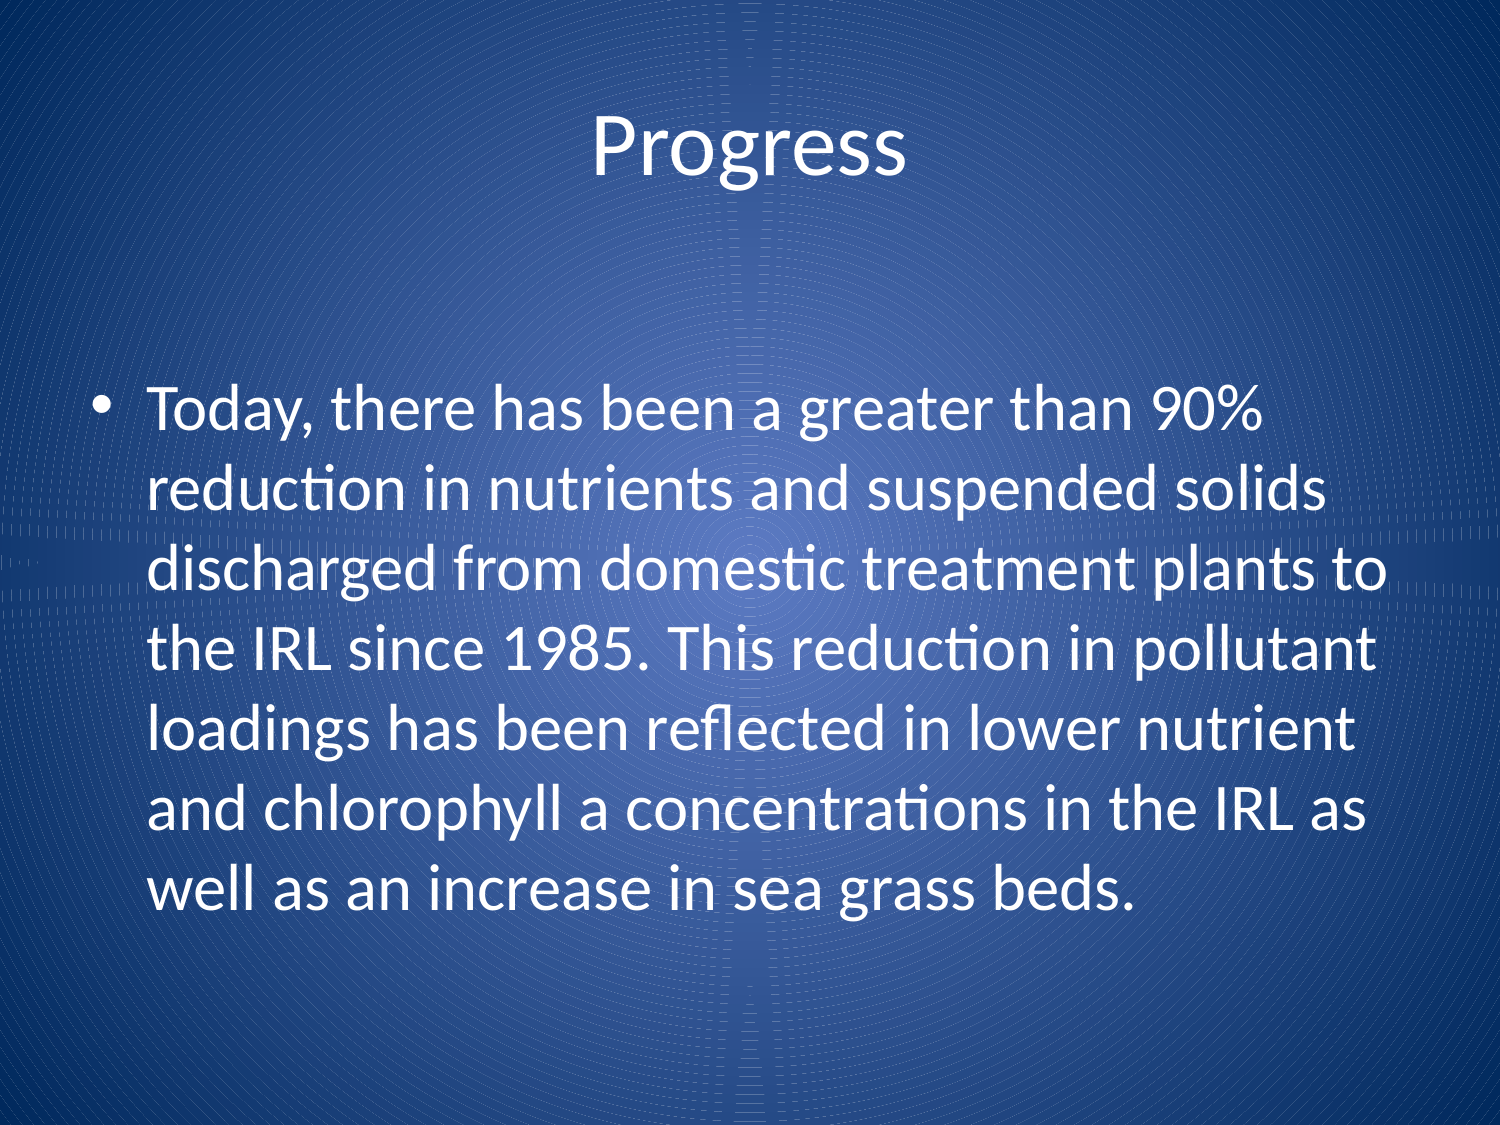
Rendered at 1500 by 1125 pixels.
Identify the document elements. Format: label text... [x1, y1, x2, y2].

title Progress [75, 45, 1425, 233]
list Today, there has been a greater than 90% reduction in nutrients and suspended solids discharged from domestic treatment plants to the IRL since 1985. This reduction in pollutant loadings has been reflected in lower nutrient and chlorophyll a concentrations in the IRL as well as an increase in sea grass beds. [75, 262, 1425, 1005]
